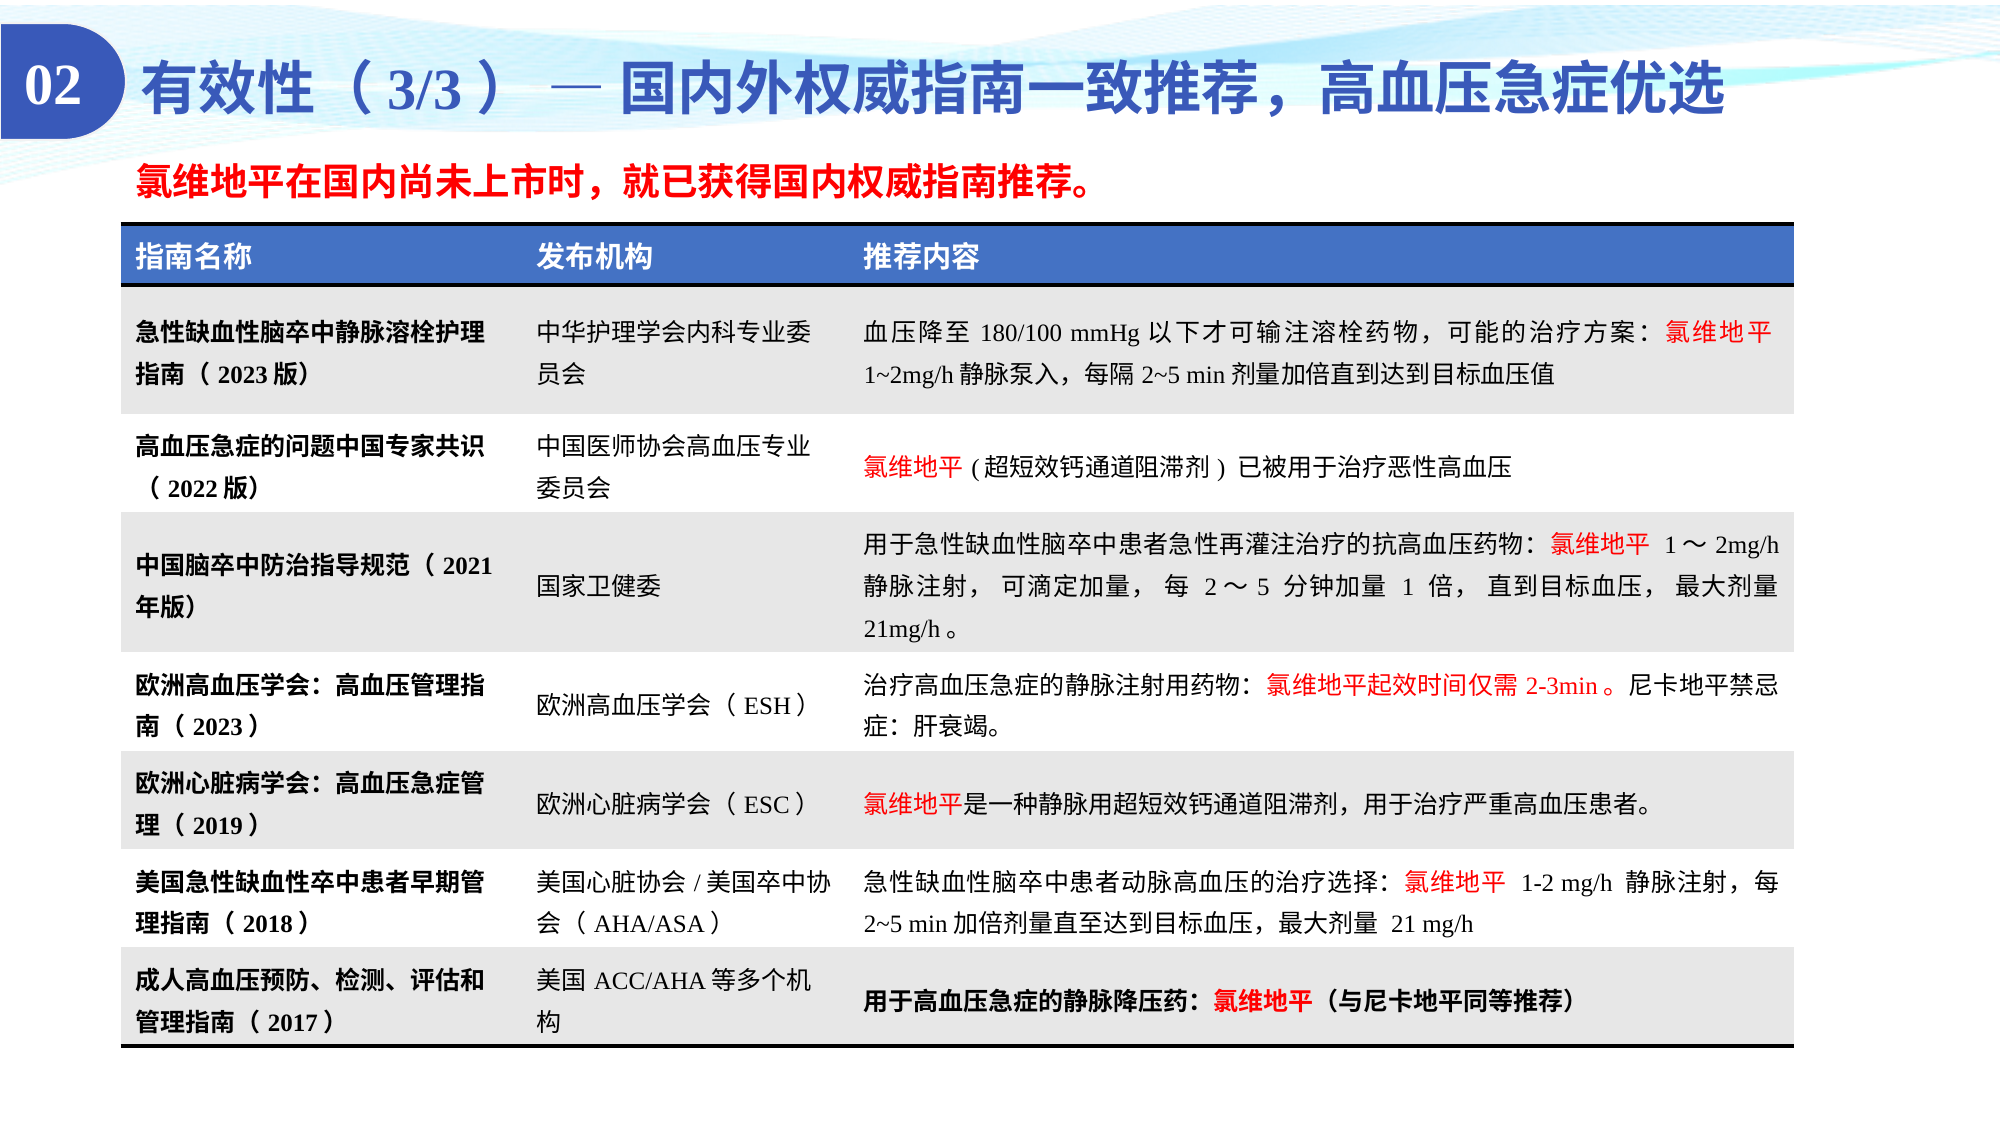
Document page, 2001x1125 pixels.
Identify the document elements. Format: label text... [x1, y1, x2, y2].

table_cell 欧洲高血压学会：高血压管理指南（2023） [121, 652, 522, 751]
table_cell 国家卫健委 [522, 512, 849, 652]
table_cell 美国急性缺血性卒中患者早期管理指南（2018） [121, 849, 522, 947]
table_cell 氯维地平(超短效钙通道阻滞剂) 已被用于治疗恶性高血压 [849, 414, 1794, 512]
table_cell 中华护理学会内科专业委员会 [522, 287, 849, 414]
text_box 02 [0, 21, 126, 141]
table_cell 中国脑卒中防治指导规范（2021 年版） [121, 512, 522, 652]
table_cell 急性缺血性脑卒中静脉溶栓护理指南（2023版） [121, 287, 522, 414]
text_box 氯维地平在国内尚未上市时，就已获得国内权威指南推荐。 [120, 150, 1201, 211]
picture [0, 5, 2000, 342]
table_cell 高血压急症的问题中国专家共识（2022版） [121, 414, 522, 512]
table_cell 氯维地平是一种静脉用超短效钙通道阻滞剂，用于治疗严重高血压患者。 [849, 751, 1794, 849]
table_header 推荐内容 [849, 226, 1794, 283]
table_cell 急性缺血性脑卒中患者动脉高血压的治疗选择：氯维地平 1-2 mg/h 静脉注射，每 2~5 min加倍剂量直至达到目标血压，最大剂量 21 mg/h [849, 849, 1794, 947]
table_header 发布机构 [522, 226, 849, 283]
table_cell 美国ACC/AHA等多个机构 [522, 947, 849, 1044]
table_cell 治疗高血压急症的静脉注射用药物：氯维地平起效时间仅需2-3min。尼卡地平禁忌症：肝衰竭。 [849, 652, 1794, 751]
table_cell 美国心脏协会/美国卒中协会（AHA/ASA） [522, 849, 849, 947]
table_cell 欧洲心脏病学会：高血压急症管理（2019） [121, 751, 522, 849]
table_header 指南名称 [121, 226, 522, 283]
table_cell 欧洲心脏病学会（ESC） [522, 751, 849, 849]
table_cell 成人高血压预防、检测、评估和管理指南（2017） [121, 947, 522, 1044]
table_cell 血压降至180/100 mmHg以下才可输注溶栓药物，可能的治疗方案：氯维地平1~2mg/h静脉泵入，每隔2~5 min剂量加倍直到达到目标血压值 [849, 287, 1794, 414]
table_cell 中国医师协会高血压专业委员会 [522, 414, 849, 512]
table_cell 欧洲高血压学会（ESH） [522, 652, 849, 751]
table_cell 用于高血压急症的静脉降压药：氯维地平（与尼卡地平同等推荐） [849, 947, 1794, 1044]
table_cell 用于急性缺血性脑卒中患者急性再灌注治疗的抗高血压药物：氯维地平 1～2mg/h 静脉注射， 可滴定加量， 每 2～5 分钟加量 1 倍， 直到目标血压， 最大剂量 21mg/h。 [849, 512, 1794, 652]
text_box 有效性（3/3） — 国内外权威指南一致推荐，高血压急症优选 [126, 33, 1895, 139]
